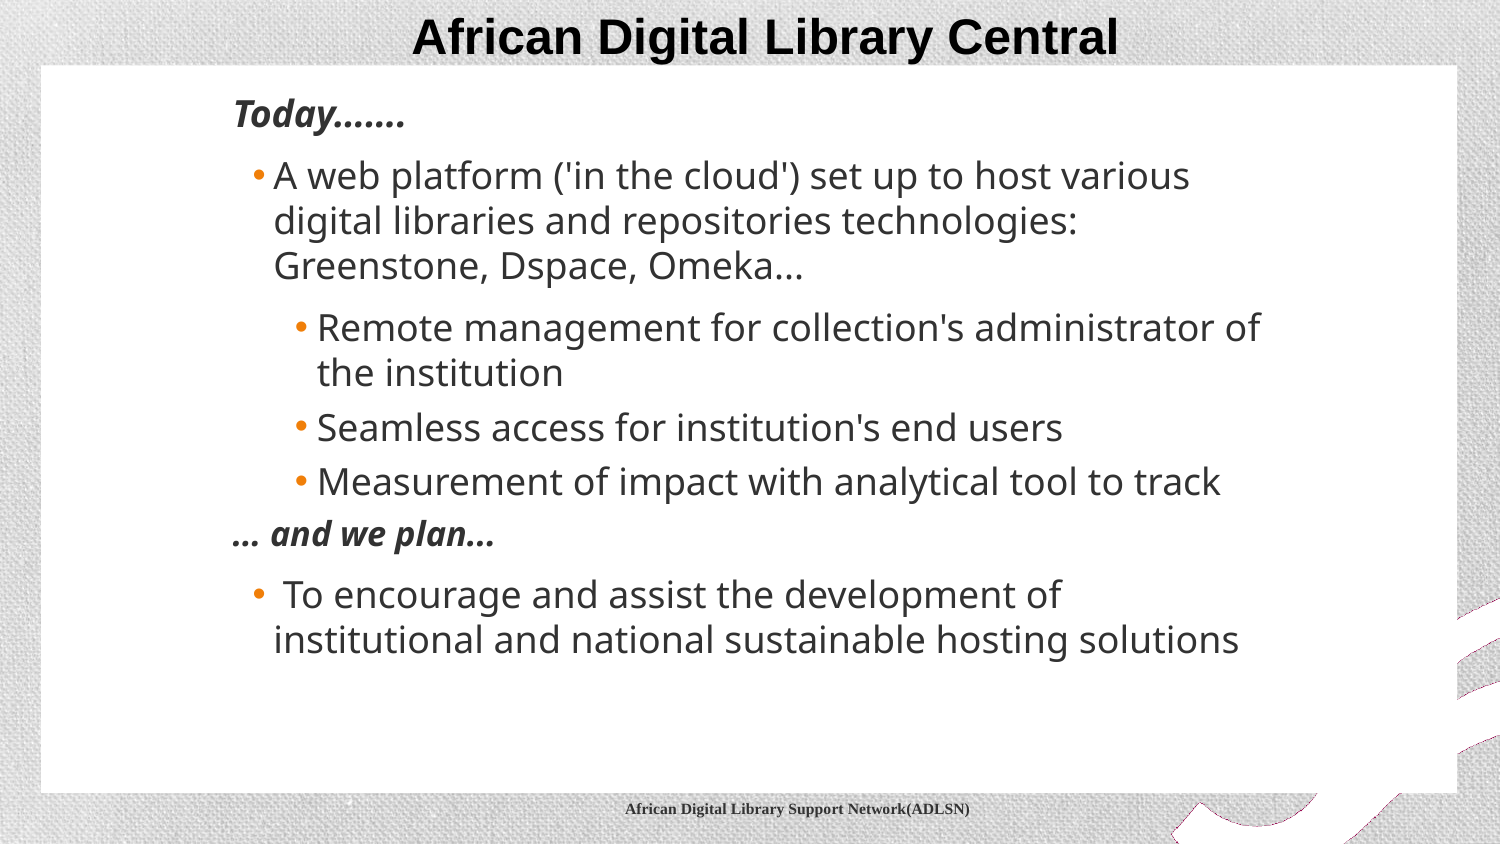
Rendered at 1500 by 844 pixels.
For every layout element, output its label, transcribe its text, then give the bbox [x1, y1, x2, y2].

footer African Digital Library Support Network(ADLSN) [614, 790, 1283, 826]
text_box Today……. A web platform ('in the cloud') set up to host various digital libraries and repositories technologies: Greenstone, Dspace, Omeka... Remote management for collection's administrator of the institution Seamless access for institution's end users Measurement of impact with analytical tool to track … and we plan... To encourage and assist the development of institutional and national sustainable hosting solutions [221, 84, 1279, 759]
text_box African Digital Library Central [400, 0, 1154, 71]
picture [0, 0, 1500, 844]
